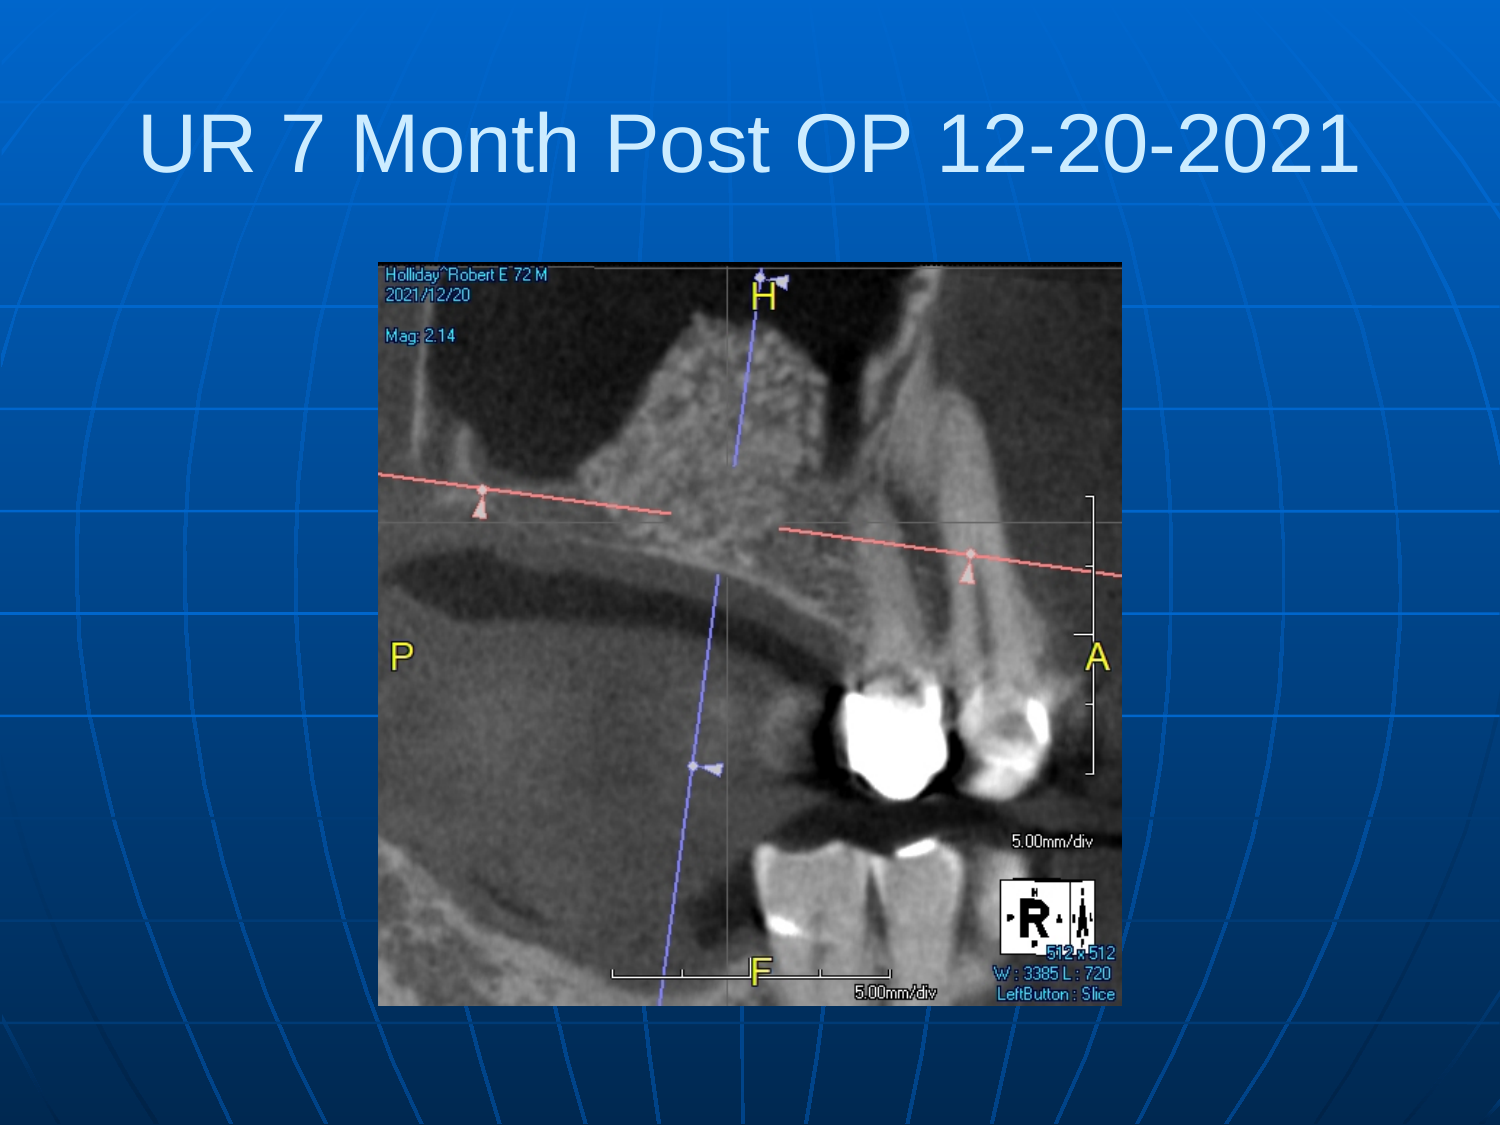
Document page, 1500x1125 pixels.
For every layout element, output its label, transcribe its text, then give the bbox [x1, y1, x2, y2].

title UR 7 Month Post OP 12-20-2021 [74, 45, 1426, 233]
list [378, 262, 1122, 1006]
